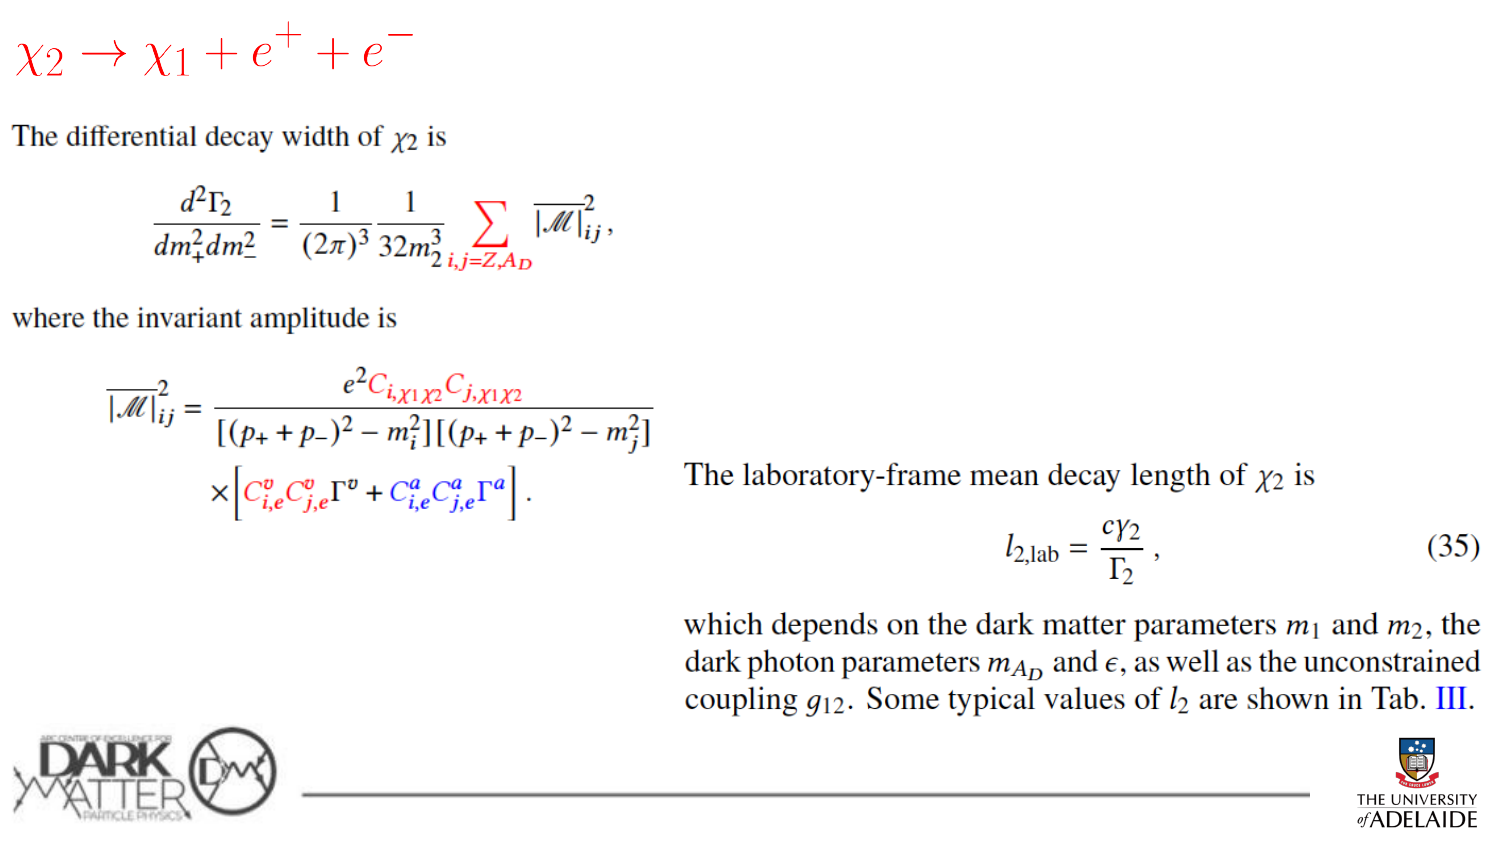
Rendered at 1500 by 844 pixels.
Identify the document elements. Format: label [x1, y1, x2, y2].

picture [1354, 735, 1480, 830]
picture [16, 21, 413, 76]
picture [0, 104, 1494, 842]
